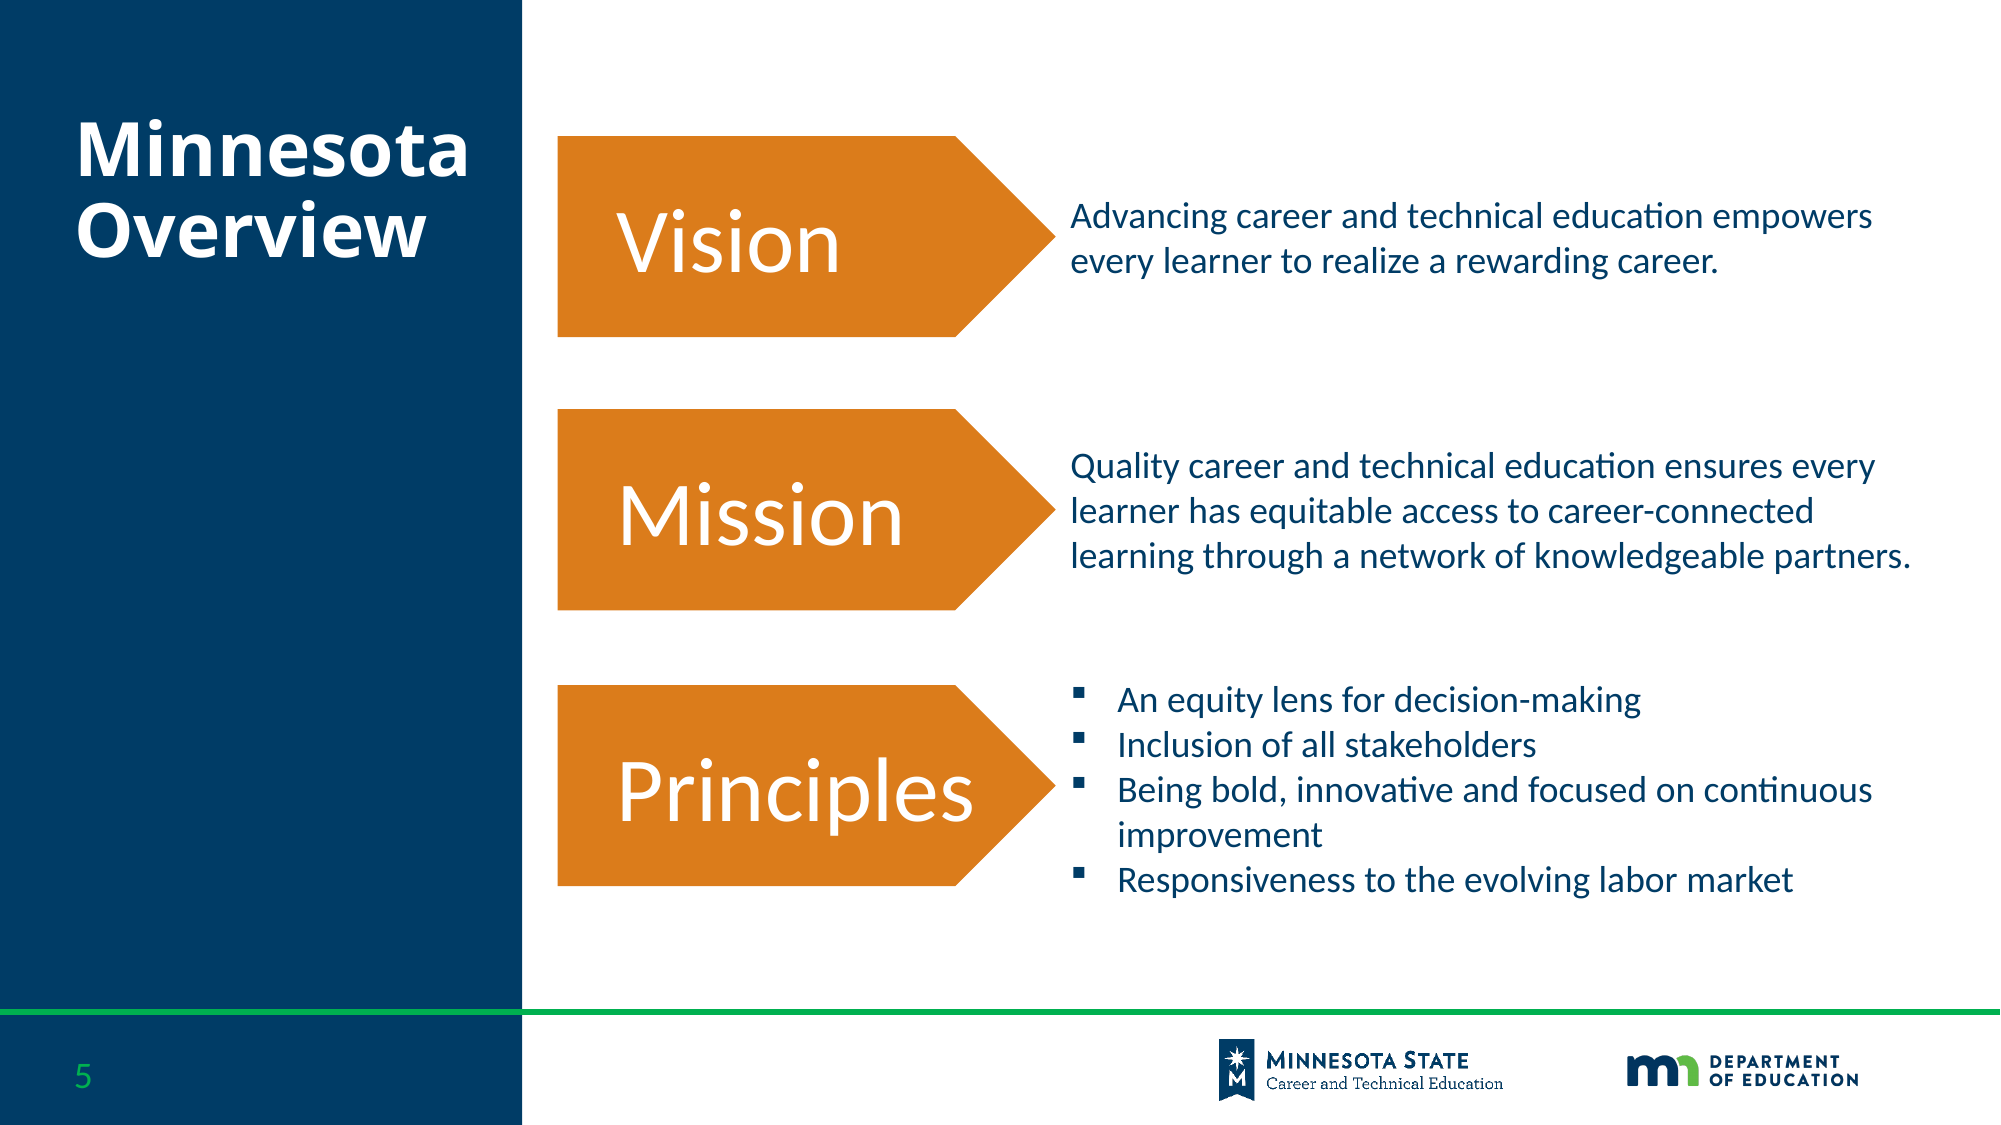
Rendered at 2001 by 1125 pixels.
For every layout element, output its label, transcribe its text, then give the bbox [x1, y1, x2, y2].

title Minnesota Overview [59, 104, 523, 405]
text_box Vision [601, 173, 922, 299]
text_box [556, 684, 995, 888]
text_box [556, 408, 1055, 612]
text_box Advancing career and technical education empowers every learner to realize a rewarding career. [1055, 184, 1914, 289]
picture [1612, 1040, 1873, 1101]
text_box Quality career and technical education ensures every learner has equitable access to career-connected learning through a network of knowledgeable partners. [1055, 433, 1937, 584]
slide_number 5 [59, 1043, 384, 1104]
text_box [1002, 730, 1055, 841]
text_box [556, 134, 1055, 339]
picture [1219, 1039, 1503, 1101]
text_box Mission [601, 446, 922, 572]
text_box Principles [601, 722, 1002, 848]
text_box An equity lens for decision-making Inclusion of all stakeholders Being bold, innovative and focused on continuous improvement Responsiveness to the evolving labor market [1055, 667, 1937, 908]
